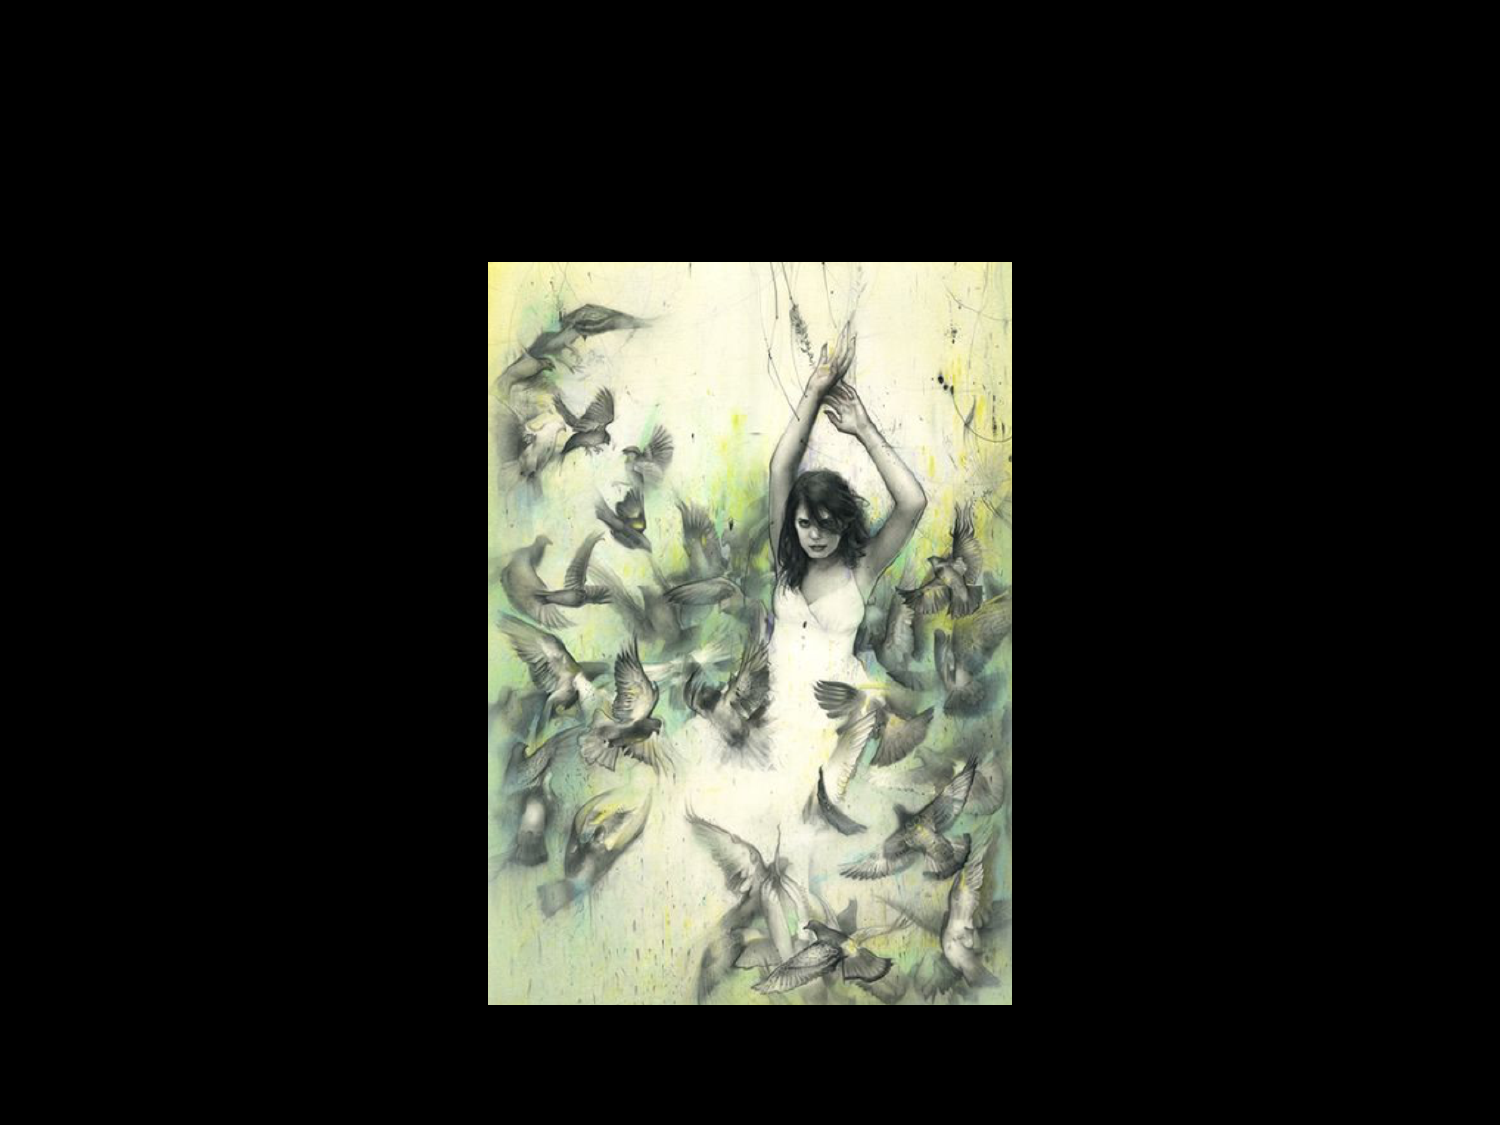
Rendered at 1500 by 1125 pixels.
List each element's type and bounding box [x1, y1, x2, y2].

list [74, 262, 1426, 1006]
